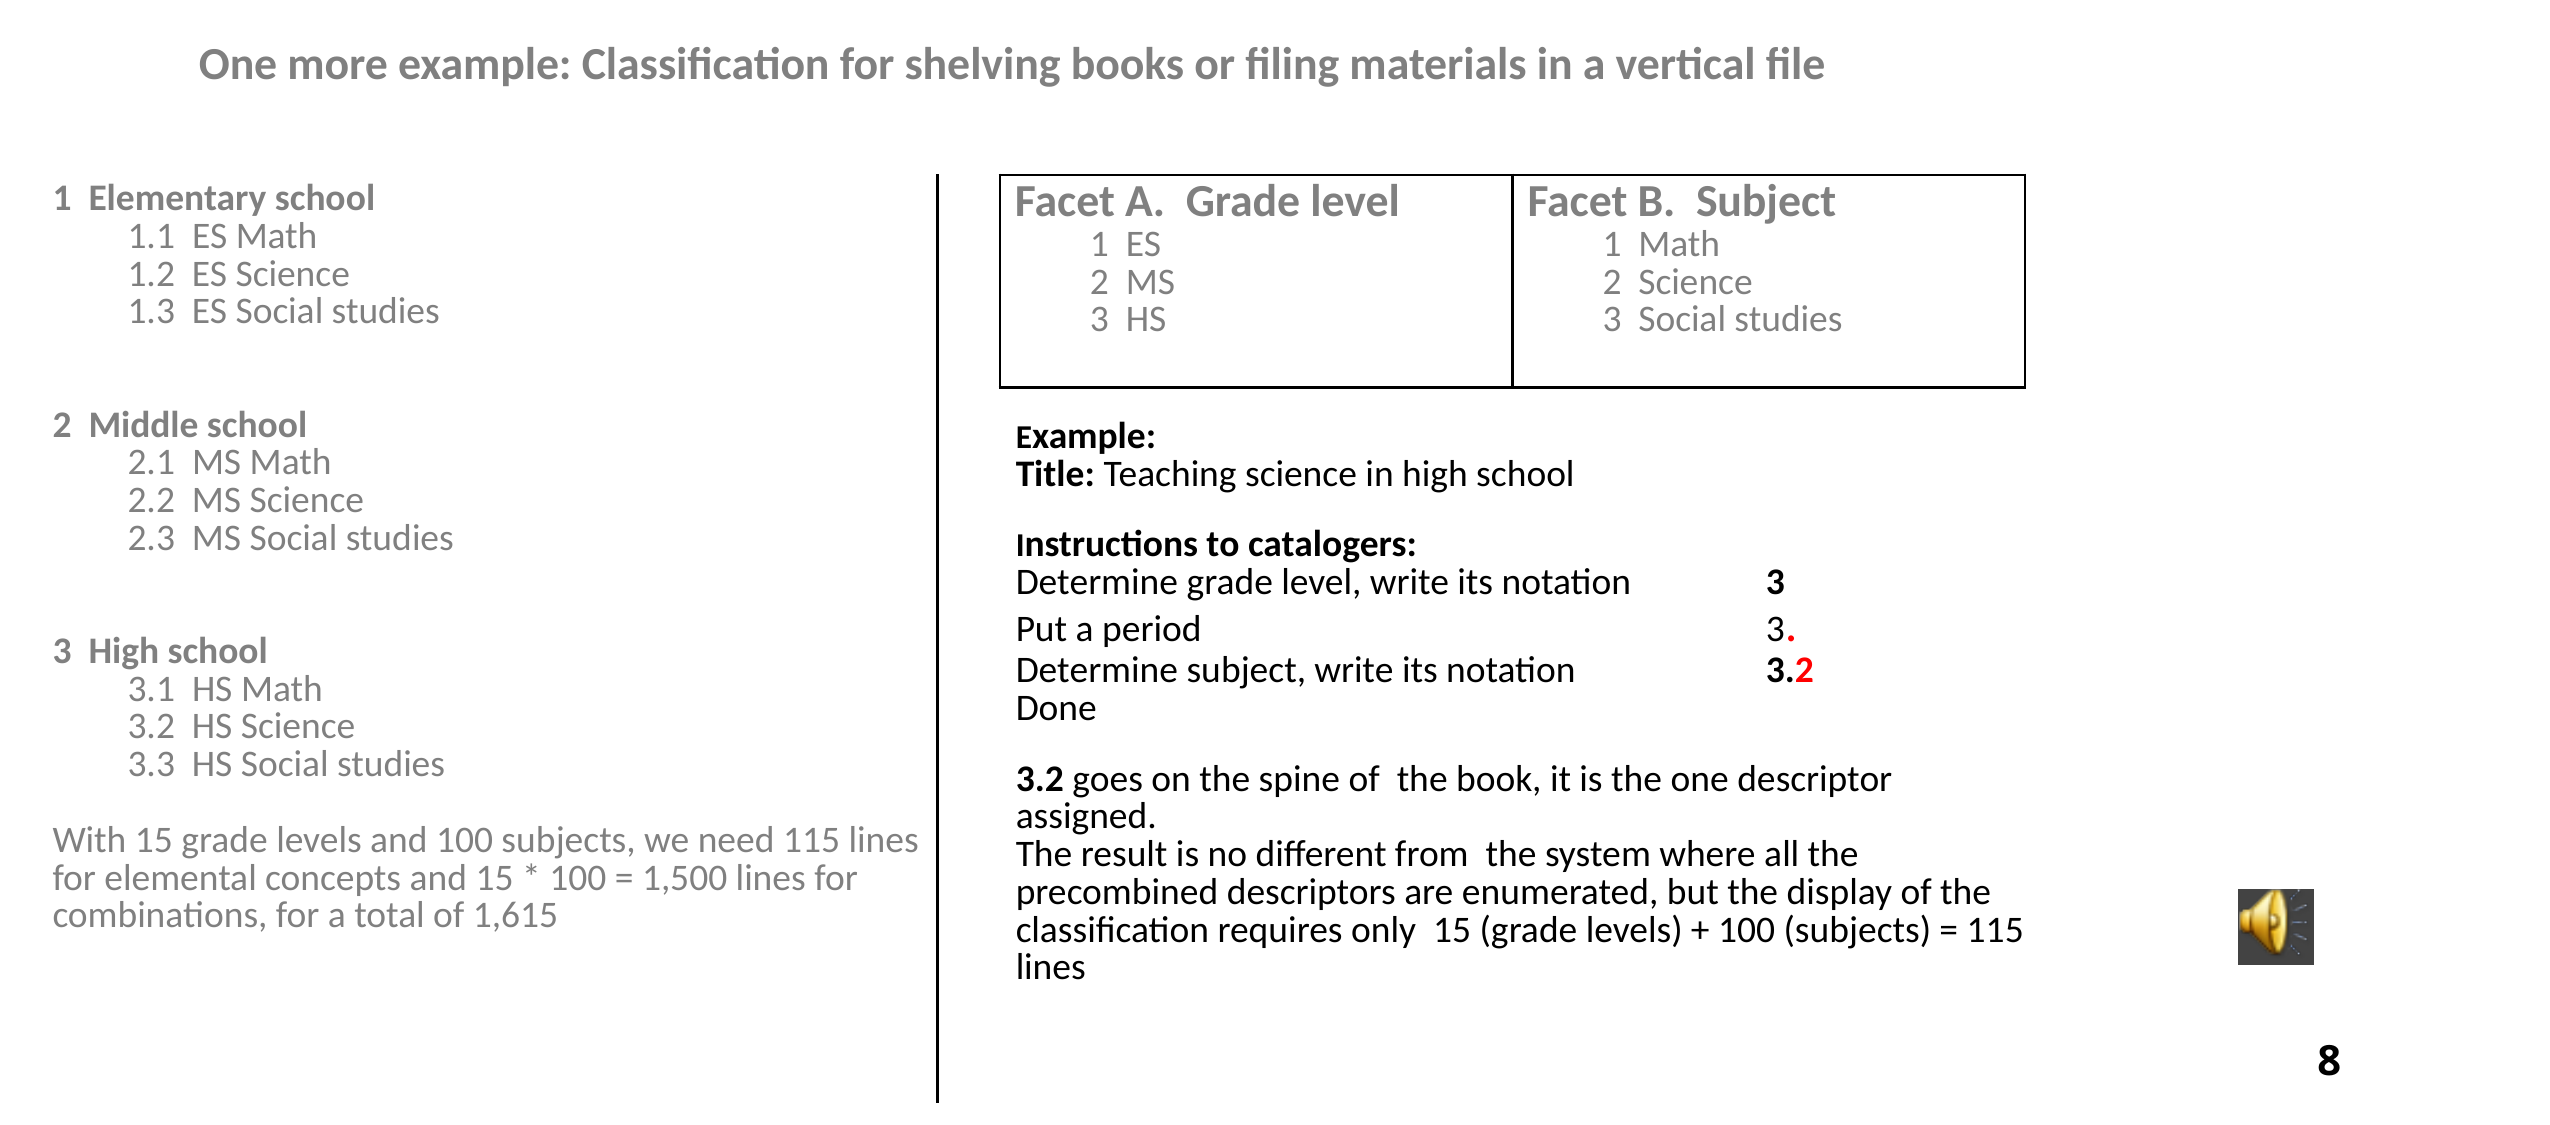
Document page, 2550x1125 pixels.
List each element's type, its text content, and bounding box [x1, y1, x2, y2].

table_header Facet B. Subject 1 Math 2 Science 3 Social studies [1514, 176, 2024, 386]
table_header 1 Elementary school 1.1 ES Math 1.2 ES Science 1.3 ES Social studies 2 Middle school 2.1 MS Math 2.2 MS Science 2.3 MS Social studies 3 High school 3.1 HS Math 3.2 HS Science 3.3 HS Social studies With 15 grade levels and 100 subjects, we need 115 lines for elemental concepts and 15 * 100 = 1,500 lines for combinations, for a total of 1,615 [38, 176, 936, 1097]
table_header One more example: Classification for shelving books or filing materials in a vertical file [163, 38, 1862, 96]
picture [2237, 887, 2316, 966]
table_header Facet A. Grade level 1 ES 2 MS 3 HS [1001, 176, 1511, 386]
table_header Example: Title: Teaching science in high school Instructions to catalogers: Determine grade level, write its notation 3 Put a period 3. Determine subject, write its notation 3.2 Done 3.2 goes on the spine of the book, it is the one descriptor assigned. The result is no different from the system where all the precombined descriptors are enumerated, but the display of the classification requires only 15 (grade levels) + 100 (subjects) = 115 lines [1002, 413, 2041, 994]
slide_number 8 [1824, 1025, 2357, 1100]
